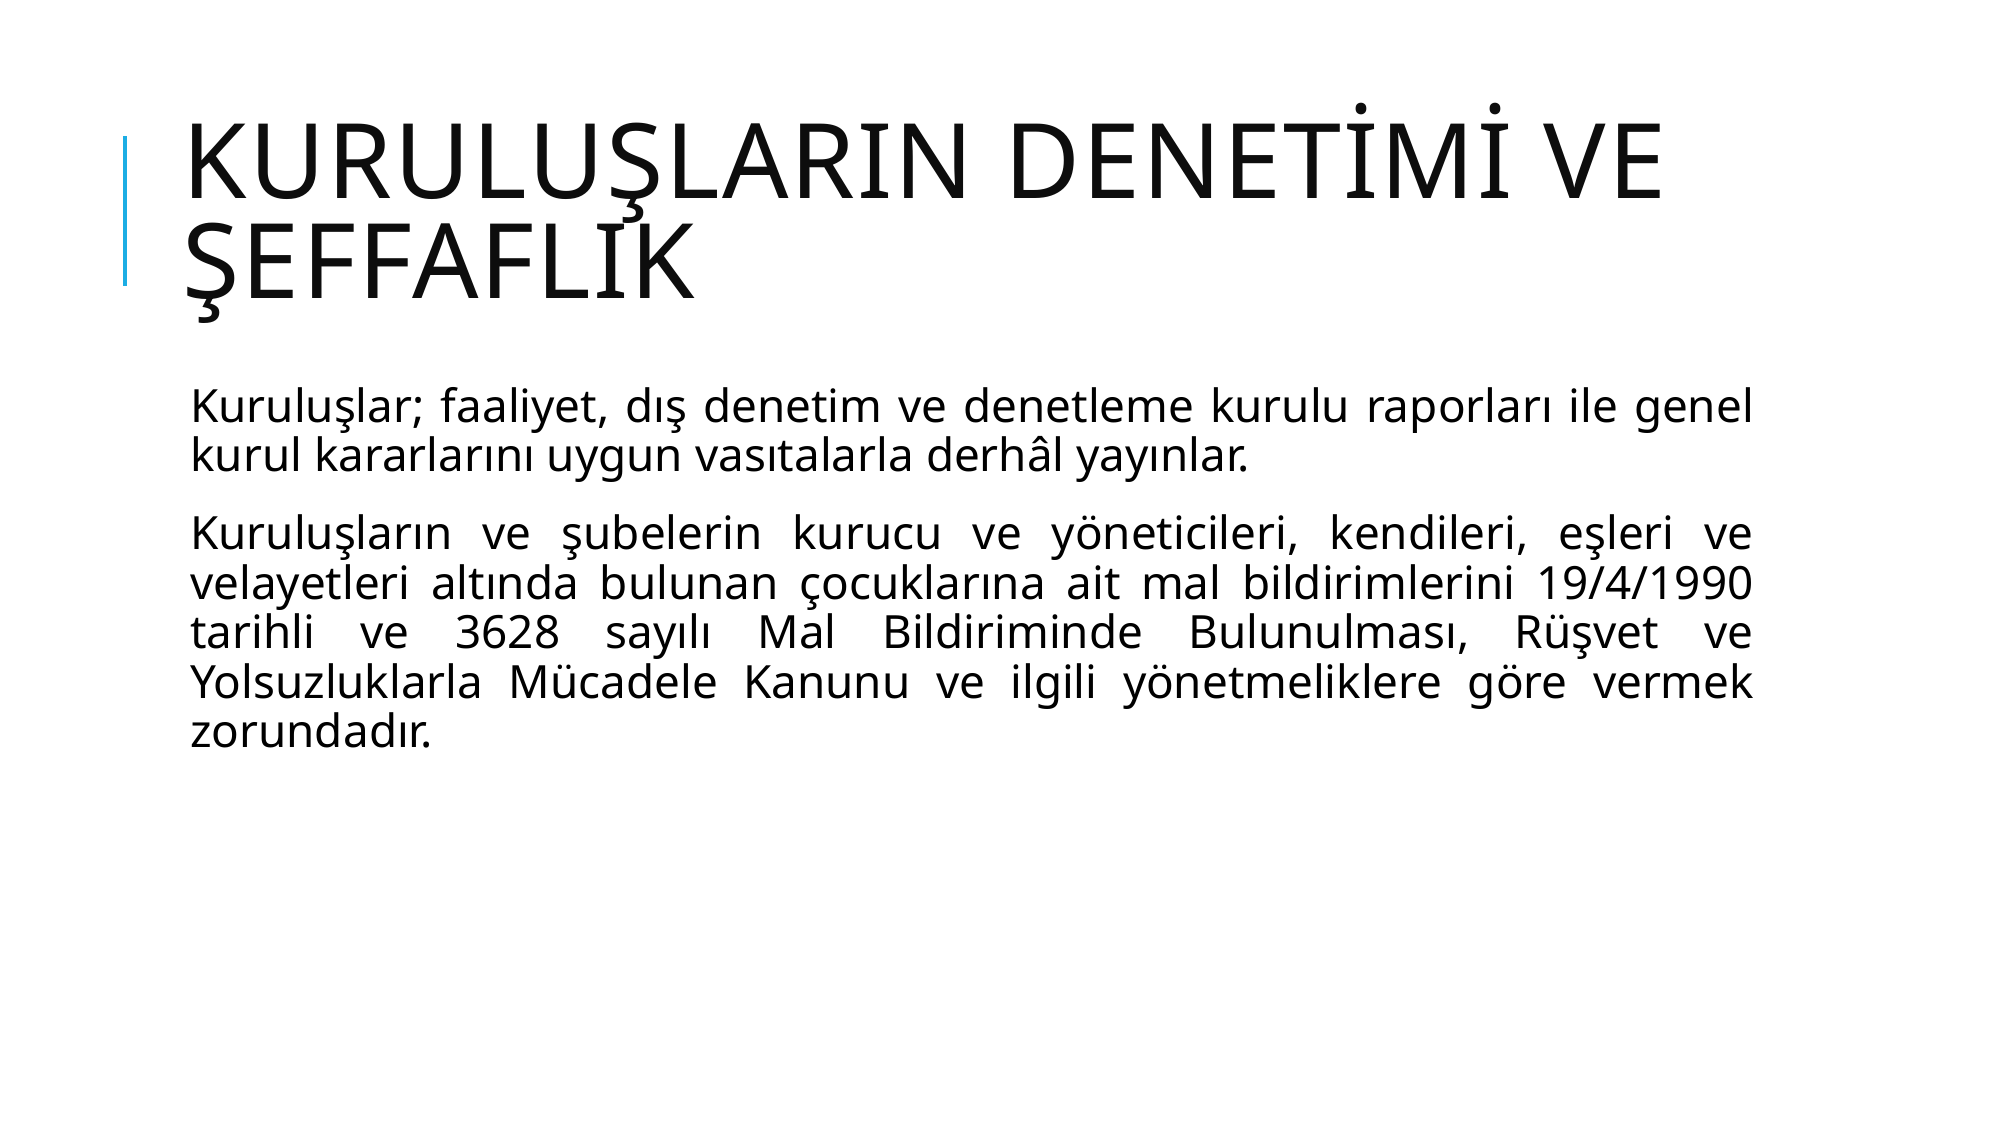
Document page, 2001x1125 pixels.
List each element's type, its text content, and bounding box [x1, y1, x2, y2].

list Kuruluşlar; faaliyet, dış denetim ve denetleme kurulu raporları ile genel kurul kararlarını uygun vasıtalarla derhâl yayınlar. Kuruluşların ve şubelerin kurucu ve yöneticileri, kendileri, eşleri ve velayetleri altında bulunan çocuklarına ait mal bildirimlerini 19/4/1990 tarihli ve 3628 sayılı Mal Bildiriminde Bulunulması, Rüşvet ve Yolsuzluklarla Mücadele Kanunu ve ilgili yönetmeliklere göre vermek zorundadır. [168, 375, 1763, 1035]
title Kuruluşların denetimi ve şeffaflık [168, 96, 1763, 342]
